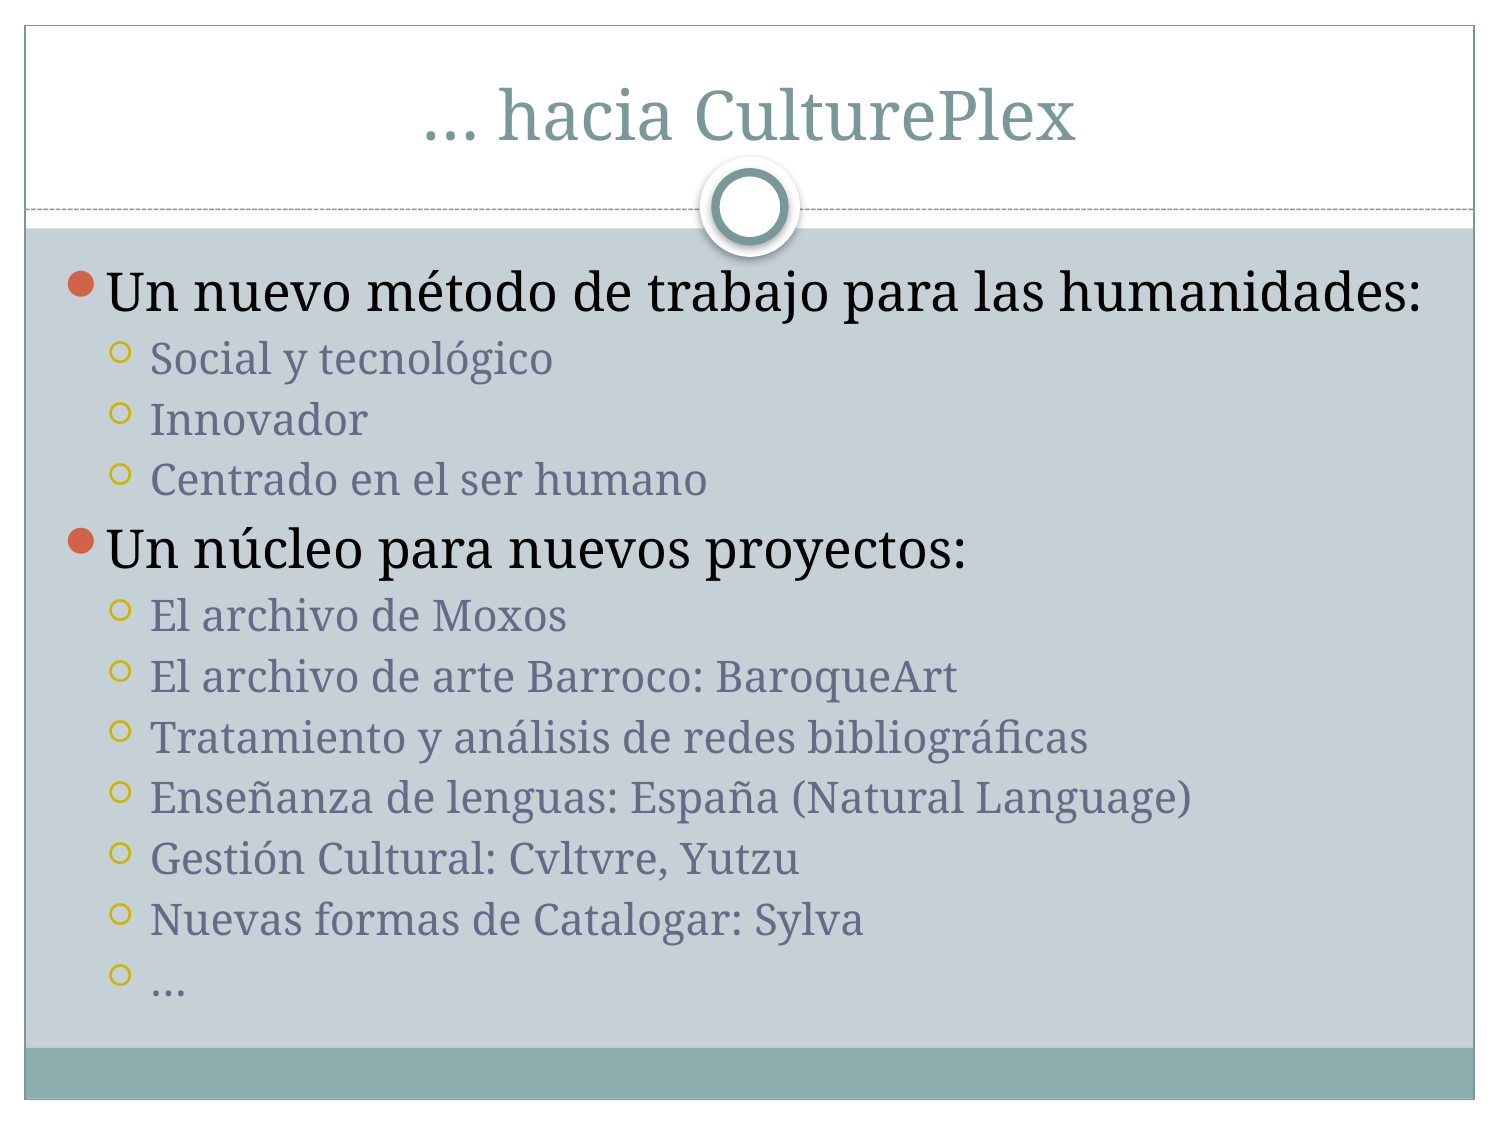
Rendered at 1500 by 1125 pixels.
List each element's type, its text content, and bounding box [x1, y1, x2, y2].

title … hacia CulturePlex [49, 37, 1450, 162]
list Un nuevo método de trabajo para las humanidades: Social y tecnológico Innovador Centrado en el ser humano Un núcleo para nuevos proyectos: El archivo de Moxos El archivo de arte Barroco: BaroqueArt Tratamiento y análisis de redes bibliográficas Enseñanza de lenguas: España (Natural Language) Gestión Cultural: Cvltvre, Yutzu Nuevas formas de Catalogar: Sylva … [49, 250, 1445, 1035]
